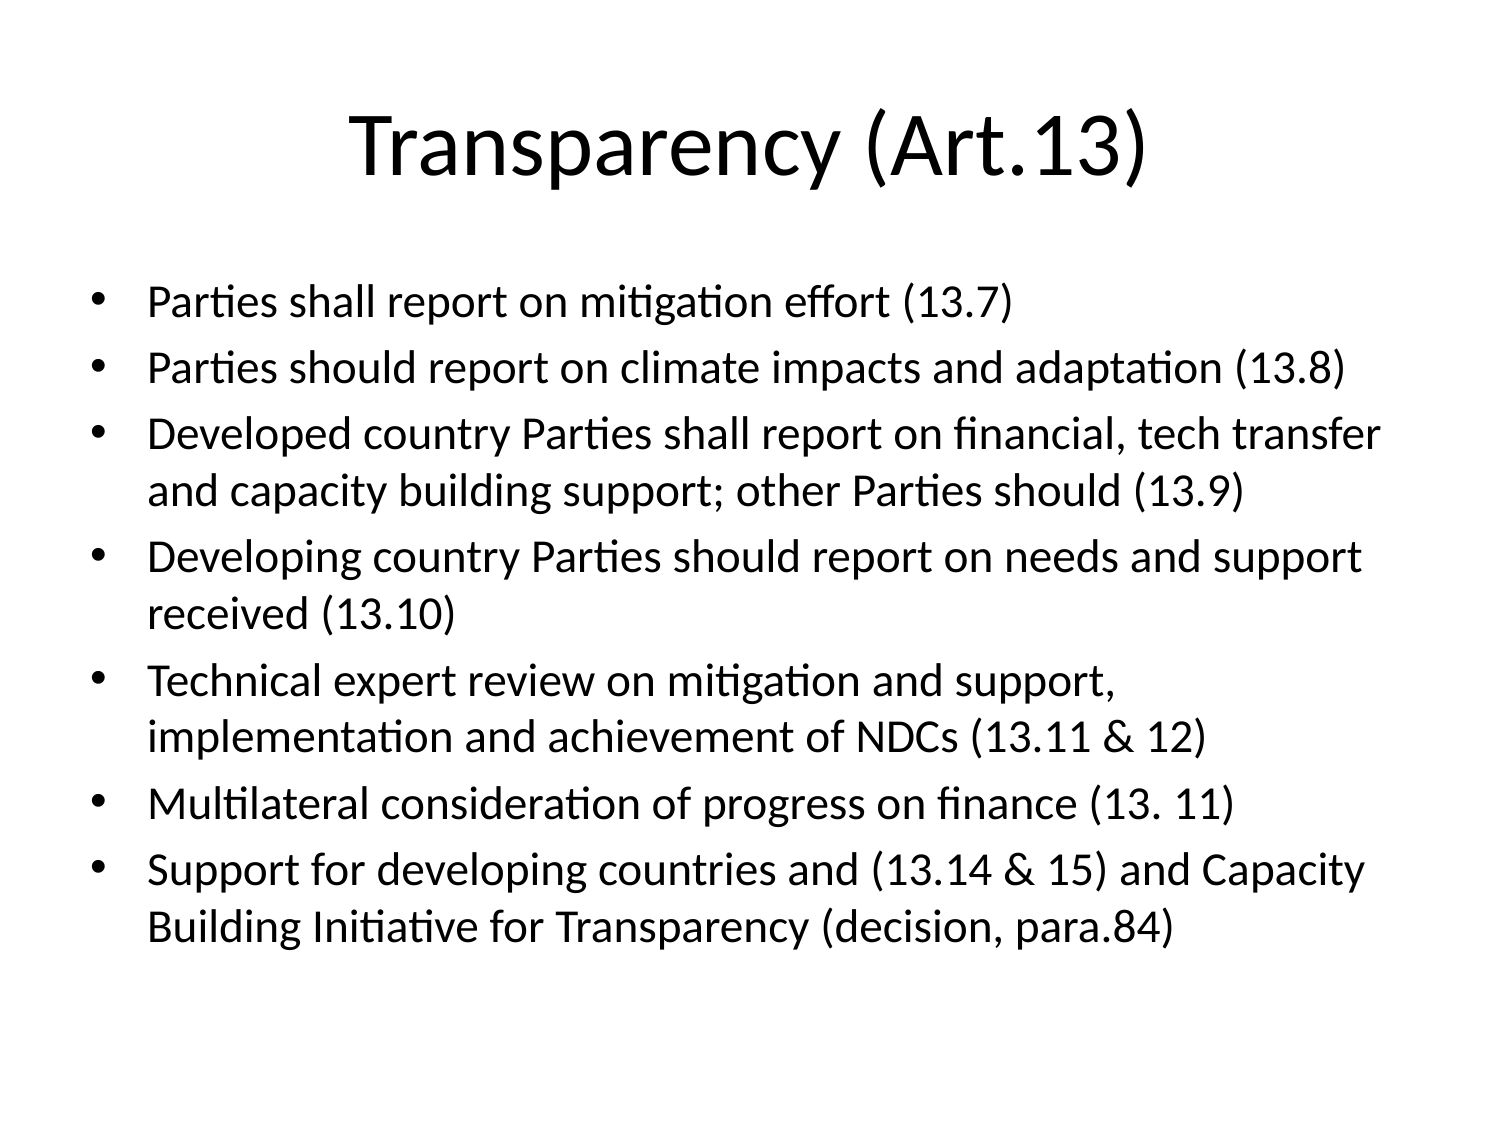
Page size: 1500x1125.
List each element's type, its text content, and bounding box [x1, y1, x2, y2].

list Parties shall report on mitigation effort (13.7) Parties should report on climate impacts and adaptation (13.8) Developed country Parties shall report on financial, tech transfer and capacity building support; other Parties should (13.9) Developing country Parties should report on needs and support received (13.10) Technical expert review on mitigation and support, implementation and achievement of NDCs (13.11 & 12) Multilateral consideration of progress on finance (13. 11) Support for developing countries and (13.14 & 15) and Capacity Building Initiative for Transparency (decision, para.84) [75, 262, 1425, 1005]
title Transparency (Art.13) [75, 45, 1425, 233]
